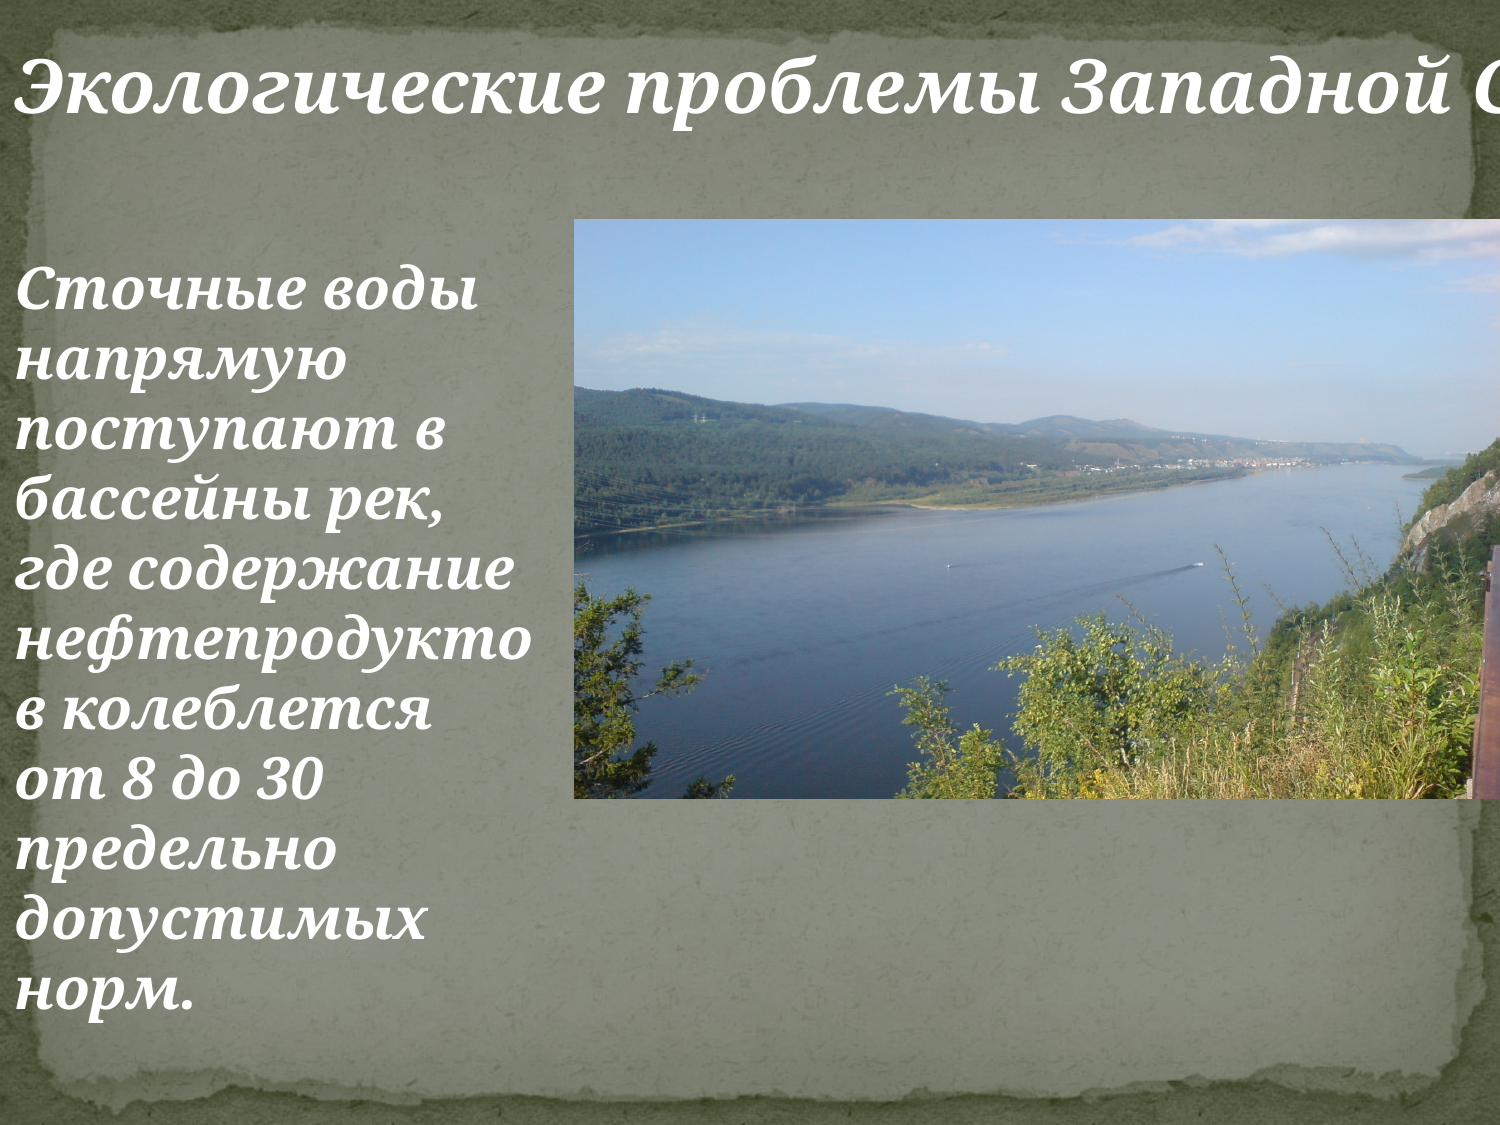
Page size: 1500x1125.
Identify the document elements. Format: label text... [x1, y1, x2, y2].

text_box Сточные воды напрямую поступают в бассейны рек, где содержание нефтепродуктов колеблется от 8 до 30 предельно допустимых норм. [0, 243, 550, 1029]
picture [574, 219, 1500, 799]
text_box Экологические проблемы Западной Сибири. [0, 30, 1500, 136]
